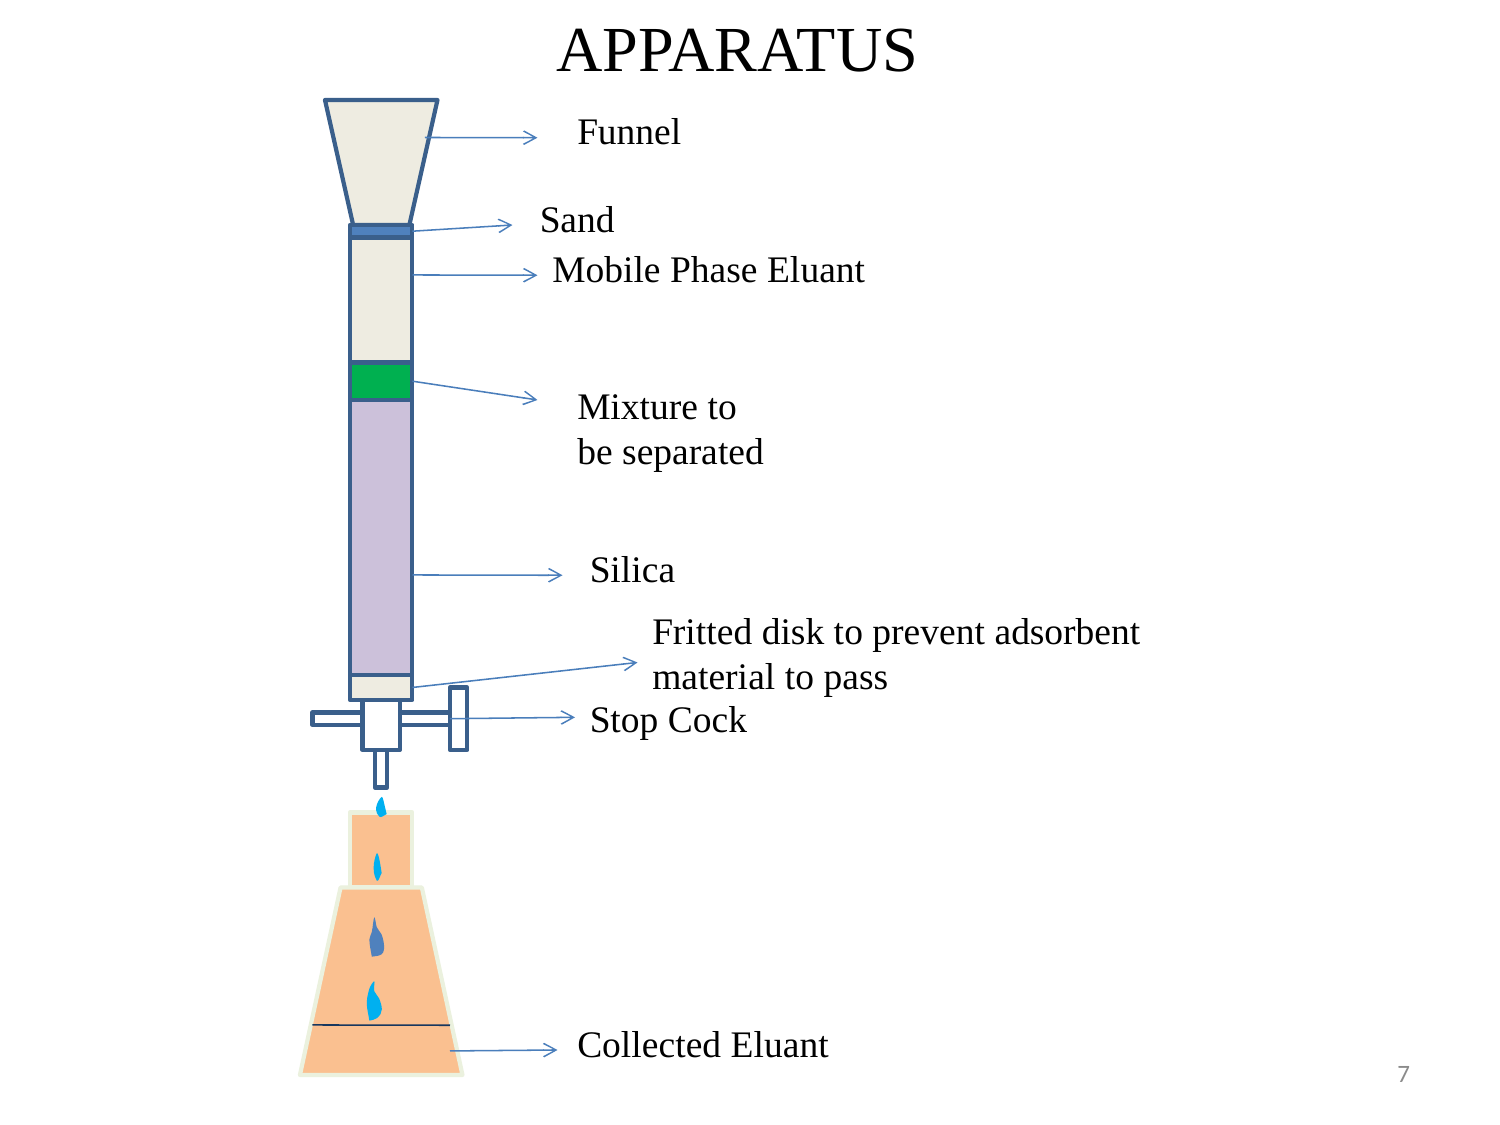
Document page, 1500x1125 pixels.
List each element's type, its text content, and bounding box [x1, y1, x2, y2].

slide_number 7 [1074, 1042, 1425, 1103]
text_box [299, 99, 1163, 1076]
title APPARATUS [62, 0, 1413, 93]
